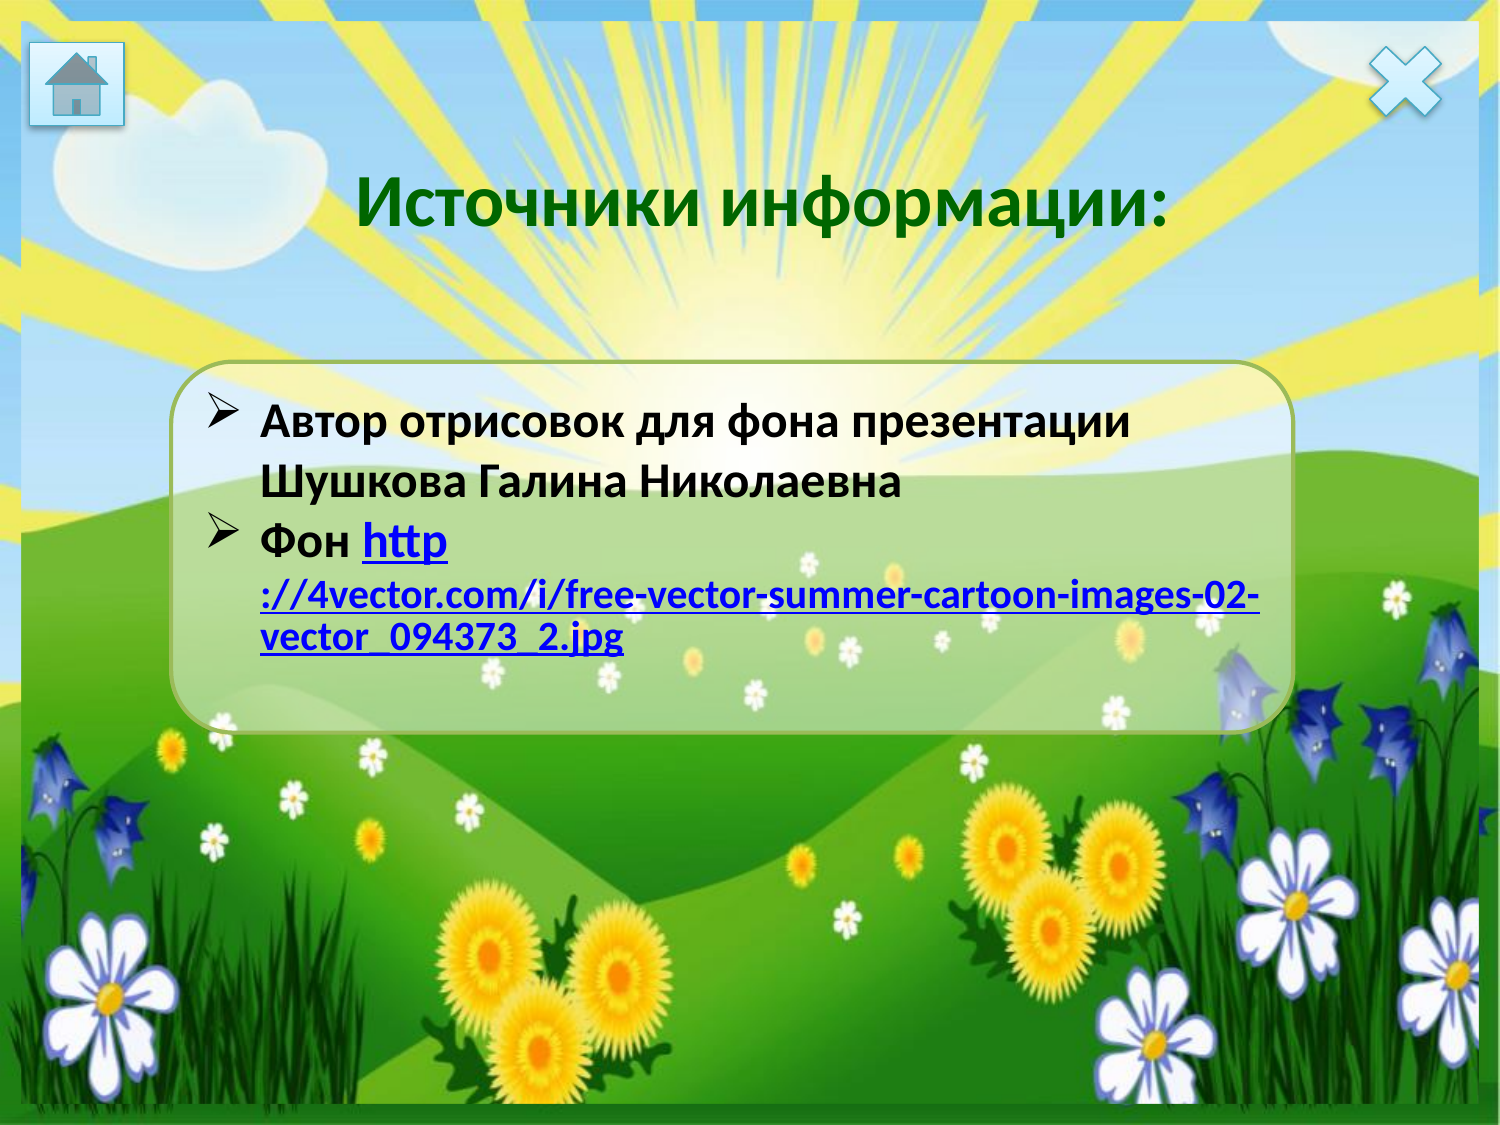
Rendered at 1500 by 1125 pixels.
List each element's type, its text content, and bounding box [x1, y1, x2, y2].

text_box [1369, 46, 1442, 117]
text_box [29, 42, 125, 126]
text_box Источники информации: [340, 143, 1186, 249]
picture [0, 0, 1500, 1125]
text_box Автор отрисовок для фона презентации Шушкова Галина Николаевна Фон http://4vector.com/i/free-vector-summer-cartoon-images-02-vector_094373_2.jpg [169, 359, 1296, 735]
